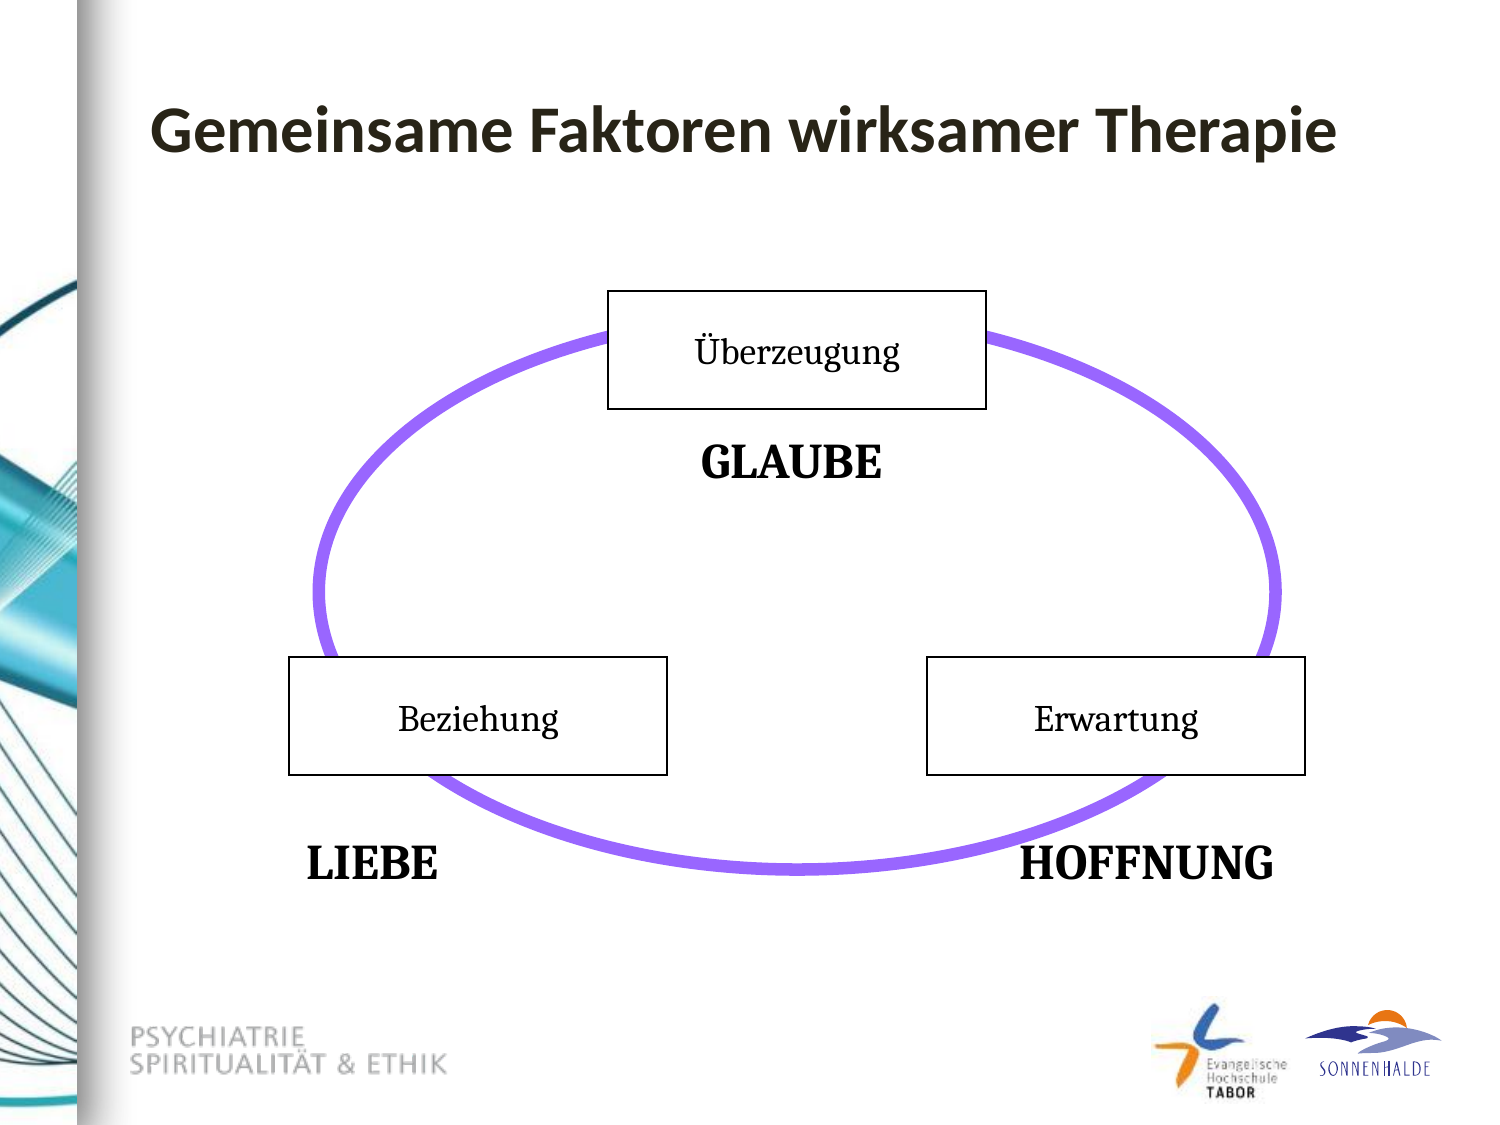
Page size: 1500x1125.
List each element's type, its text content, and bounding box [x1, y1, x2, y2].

picture [0, 0, 77, 1125]
title Gemeinsame Faktoren wirksamer Therapie [135, 42, 1447, 208]
text_box Überzeugung [608, 290, 986, 409]
text_box GLAUBE [686, 420, 898, 496]
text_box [288, 656, 1306, 776]
text_box [451, 784, 1143, 870]
text_box [318, 336, 1276, 655]
picture [123, 1024, 538, 1076]
picture [1151, 996, 1300, 1104]
text_box HOFFNUNG [1004, 822, 1289, 898]
text_box LIEBE [291, 822, 454, 898]
